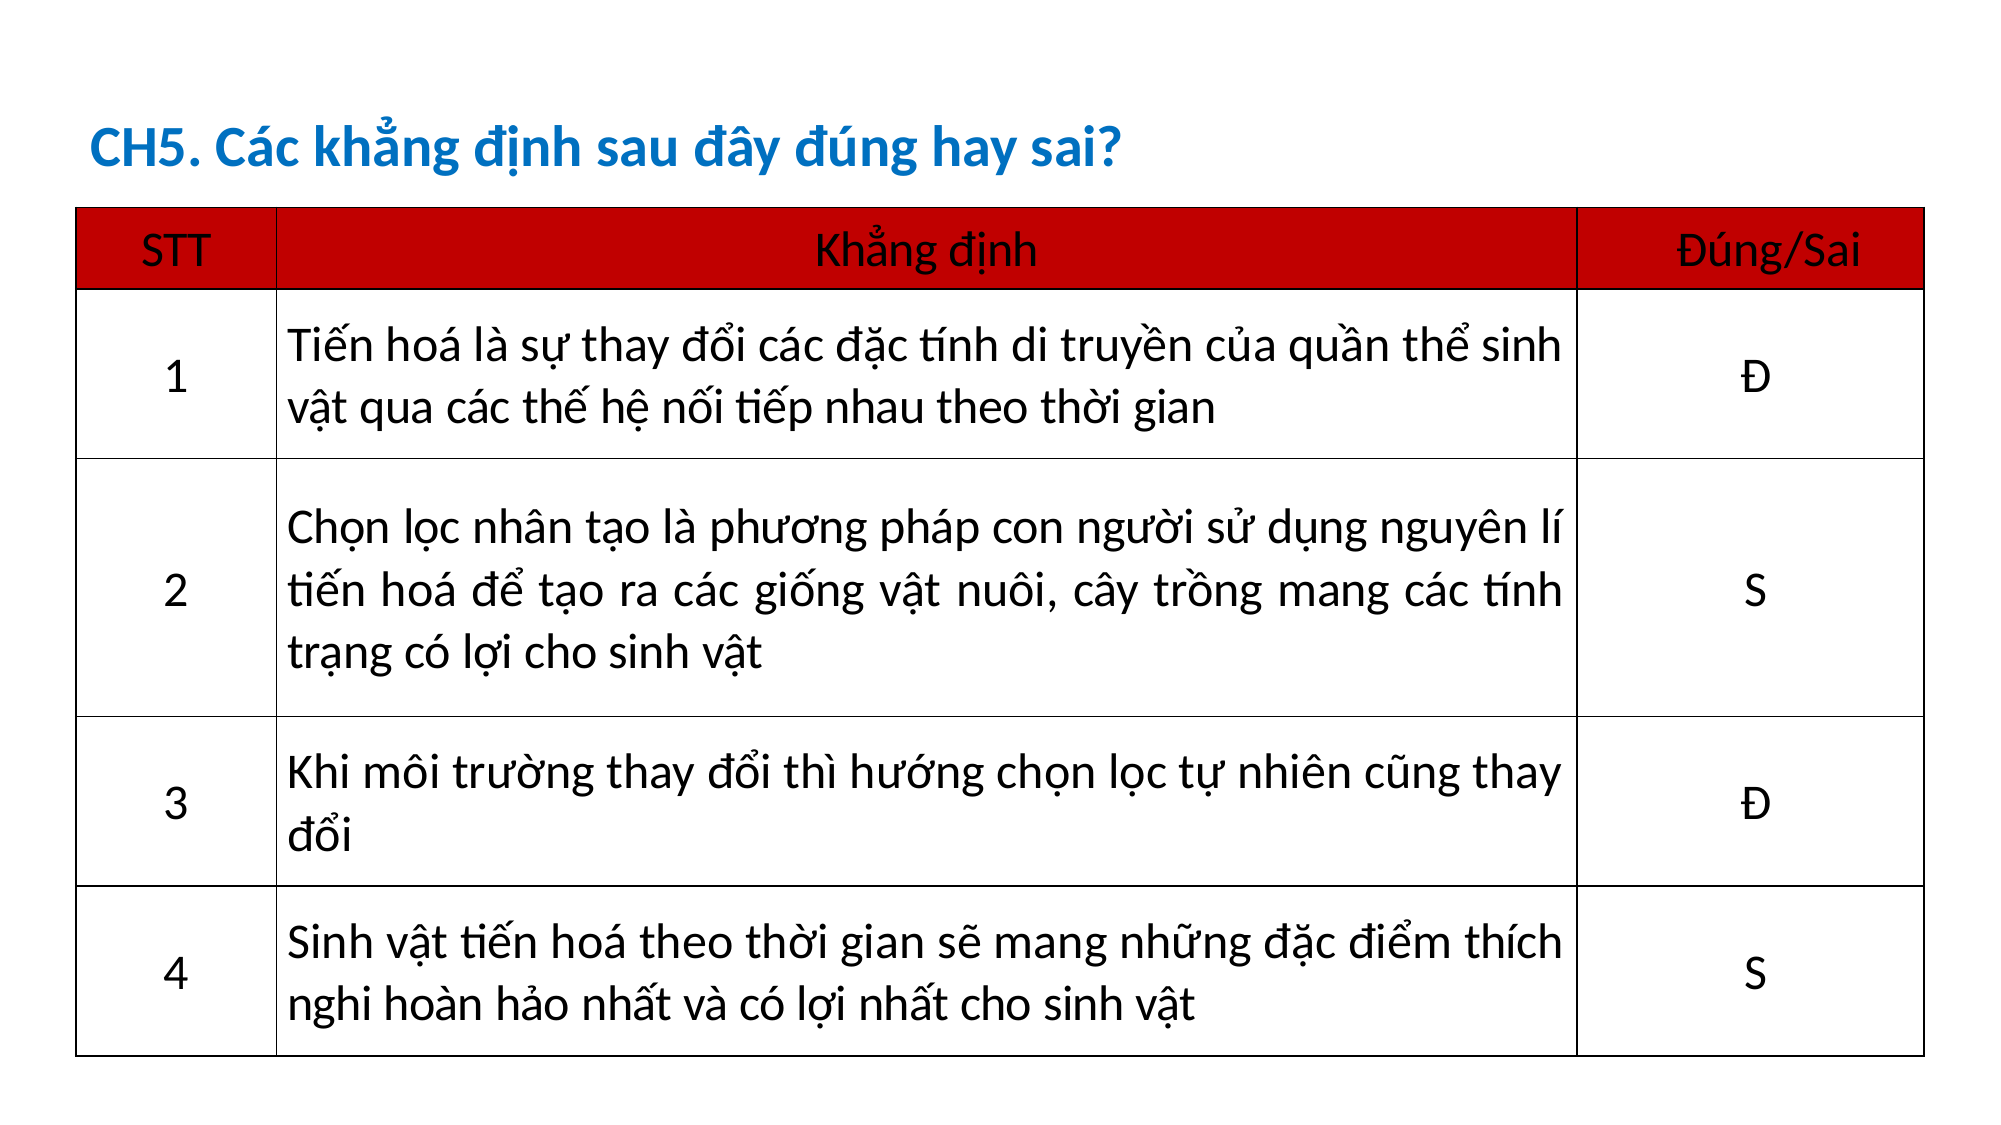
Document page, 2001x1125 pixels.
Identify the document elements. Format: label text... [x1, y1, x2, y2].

table_cell Đ [1578, 717, 1923, 885]
table_cell Tiến hoá là sự thay đổi các đặc tính di truyền của quần thể sinh vật qua các thế hệ nối tiếp nhau theo thời gian [277, 290, 1576, 458]
table_cell Sinh vật tiến hoá theo thời gian sẽ mang những đặc điểm thích nghi hoàn hảo nhất và có lợi nhất cho sinh vật [277, 887, 1576, 1055]
table_cell S [1578, 887, 1923, 1055]
table_cell Chọn lọc nhân tạo là phương pháp con người sử dụng nguyên lí tiến hoá để tạo ra các giống vật nuôi, cây trồng mang các tính trạng có lợi cho sinh vật [277, 459, 1576, 716]
table_cell 1 [77, 290, 276, 458]
table_header Đúng/Sai [1578, 208, 1923, 288]
table_cell 2 [77, 459, 276, 716]
table_header STT [77, 208, 276, 288]
text_box CH5. Các khẳng định sau đây đúng hay sai? [75, 100, 1675, 186]
table_cell Khi môi trường thay đổi thì hướng chọn lọc tự nhiên cũng thay đổi [277, 717, 1576, 885]
table_cell 3 [77, 717, 276, 885]
table_cell 4 [77, 887, 276, 1055]
table_header Khẳng định [277, 208, 1576, 288]
table_cell S [1578, 459, 1923, 716]
table_cell Đ [1578, 290, 1923, 458]
